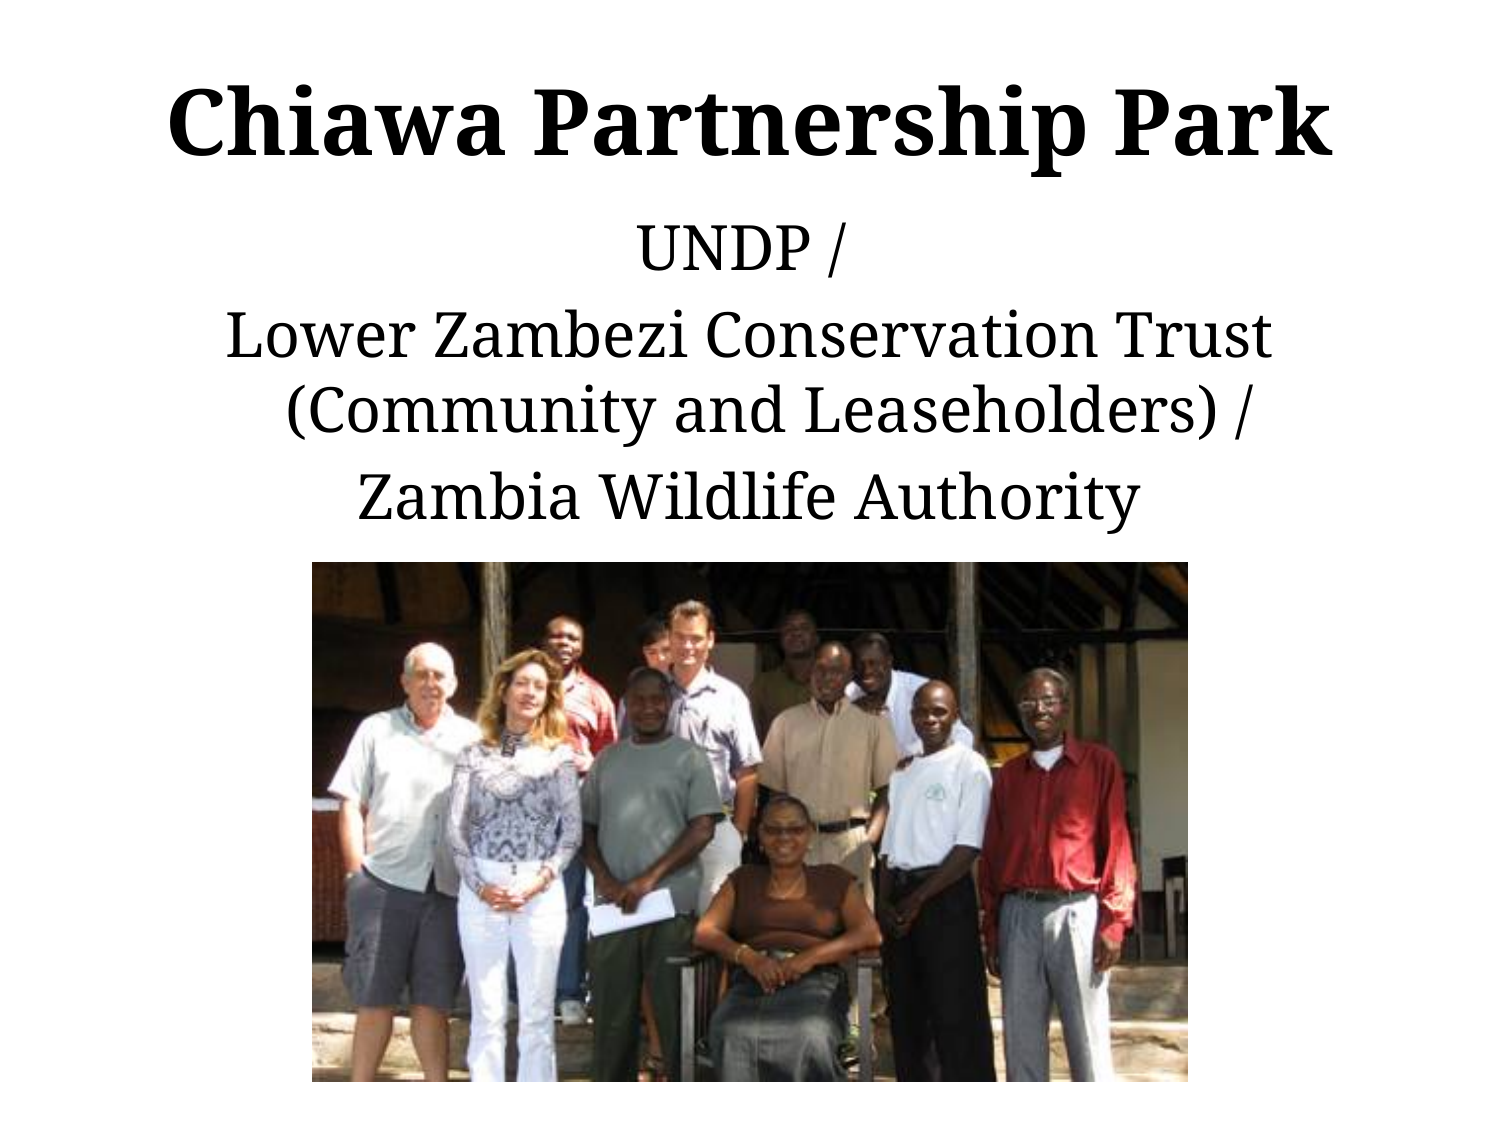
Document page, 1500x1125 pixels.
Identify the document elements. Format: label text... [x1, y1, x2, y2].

list UNDP / Lower Zambezi Conservation Trust (Community and Leaseholders) / Zambia Wildlife Authority [74, 199, 1426, 943]
title Chiawa Partnership Park [74, 24, 1426, 199]
picture [312, 562, 1188, 1082]
